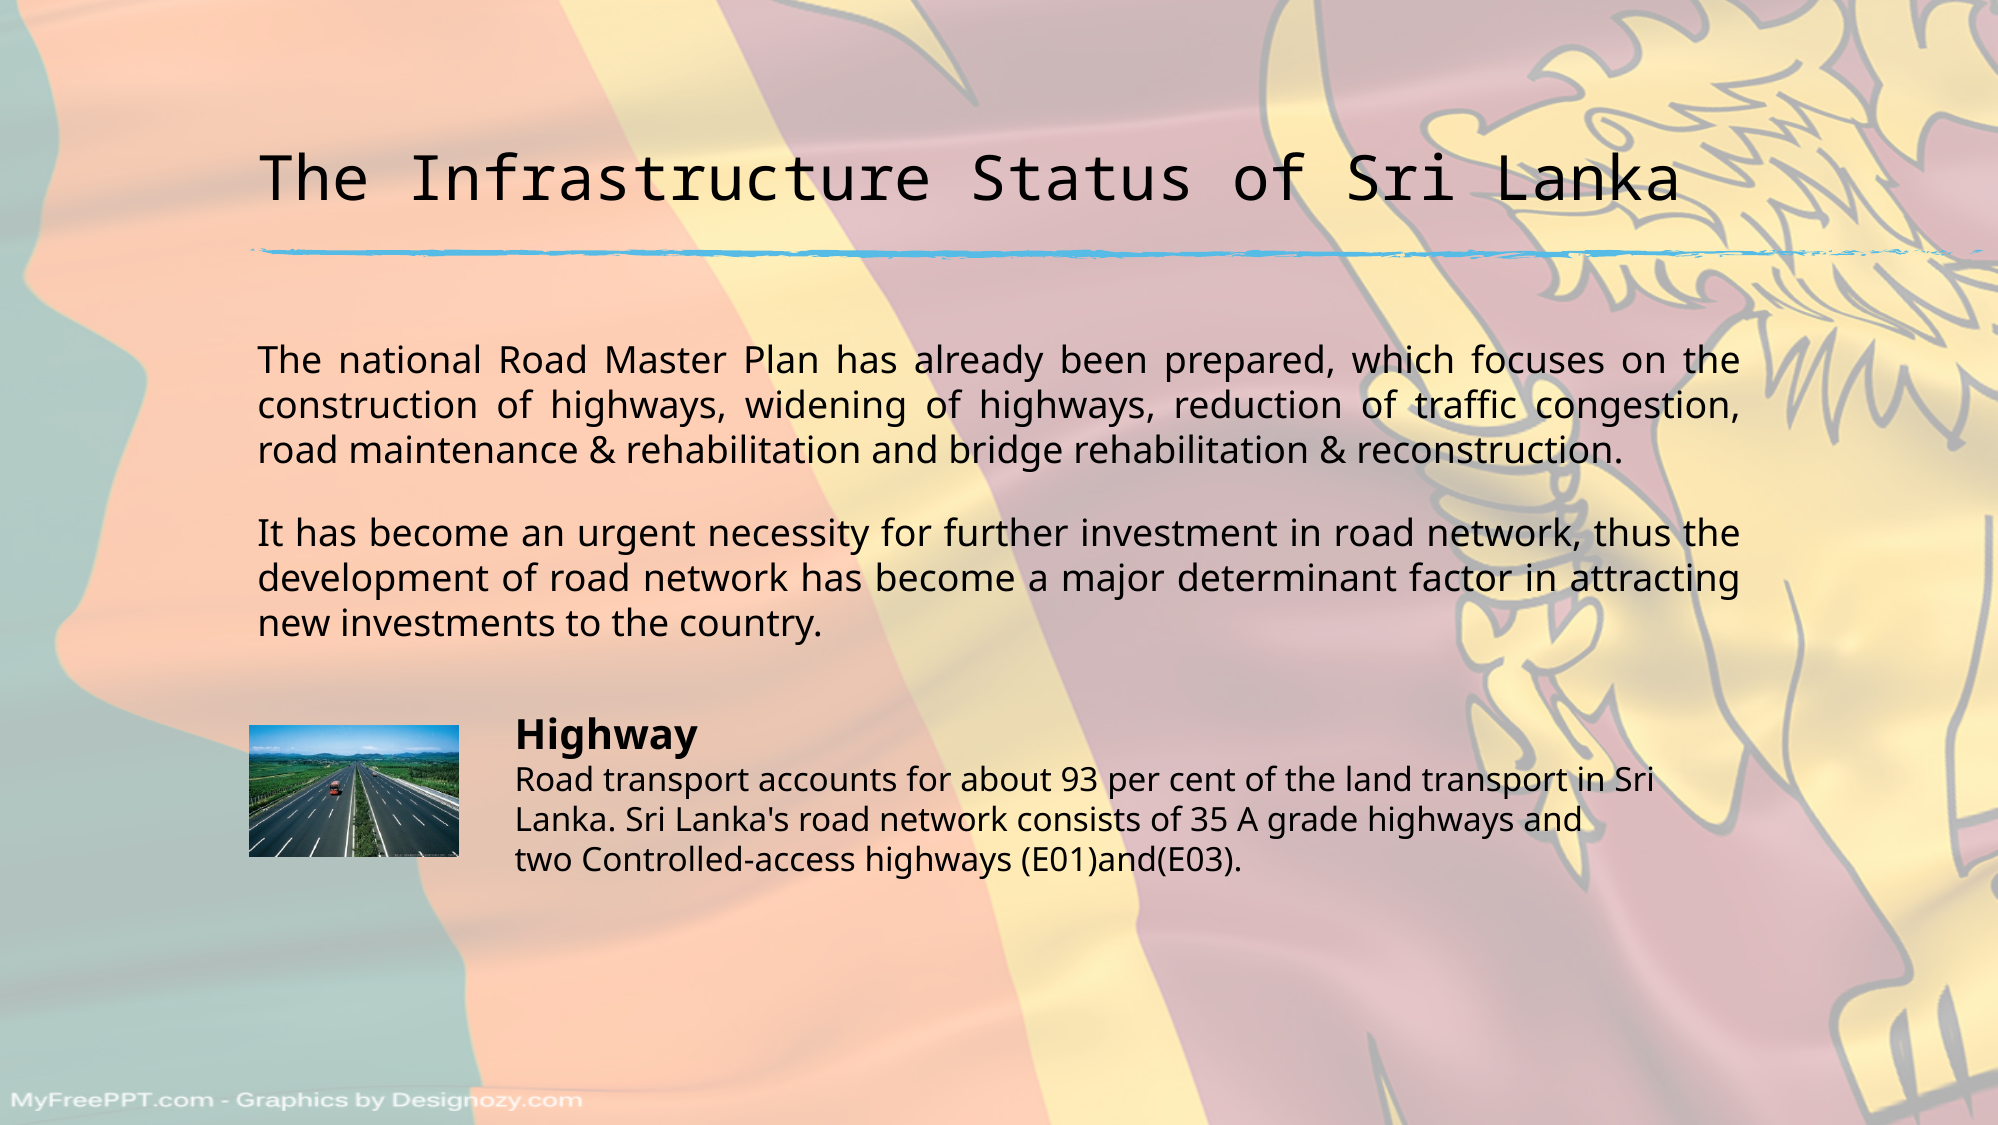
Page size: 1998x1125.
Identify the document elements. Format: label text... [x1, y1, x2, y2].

title The Infrastructure Status of Sri Lanka [249, 44, 1801, 222]
list The national Road Master Plan has already been prepared, which focuses on the construction of highways, widening of highways, reduction of traffic congestion, road maintenance & rehabilitation and bridge rehabilitation & reconstruction. It has become an urgent necessity for further investment in road network, thus the development of road network has become a major determinant factor in attracting new investments to the country. [249, 328, 1751, 476]
text_box Highway Road transport accounts for about 93 per cent of the land transport in Sri Lanka. Sri Lanka's road network consists of 35 A grade highways and two Controlled-access highways (E01)and(E03). [507, 700, 1722, 886]
picture [249, 725, 460, 857]
